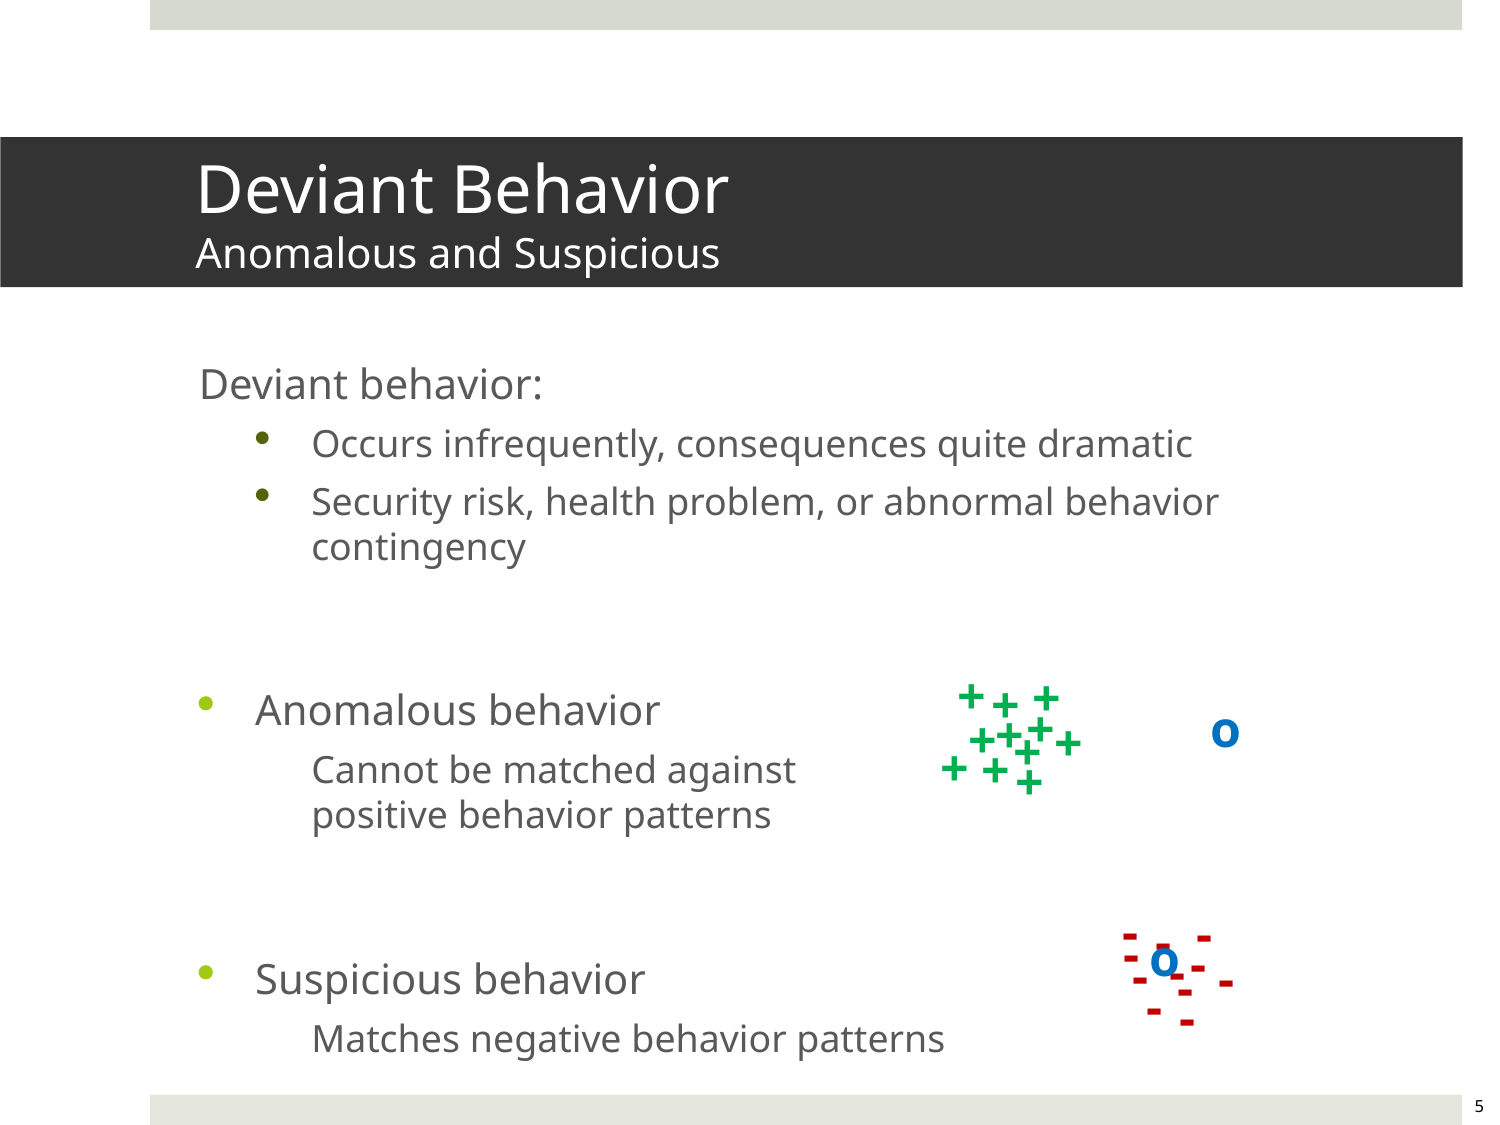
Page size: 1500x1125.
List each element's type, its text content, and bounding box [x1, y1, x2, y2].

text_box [924, 670, 1244, 805]
slide_number 5 [1441, 1077, 1500, 1125]
title Deviant Behavior Anomalous and Suspicious [0, 137, 1463, 288]
list Deviant behavior: Occurs infrequently, consequences quite dramatic Security risk, health problem, or abnormal behavior contingency Anomalous behavior Cannot be matched against positive behavior patterns Suspicious behavior Matches negative behavior patterns [183, 349, 1433, 1081]
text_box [1106, 906, 1252, 1041]
